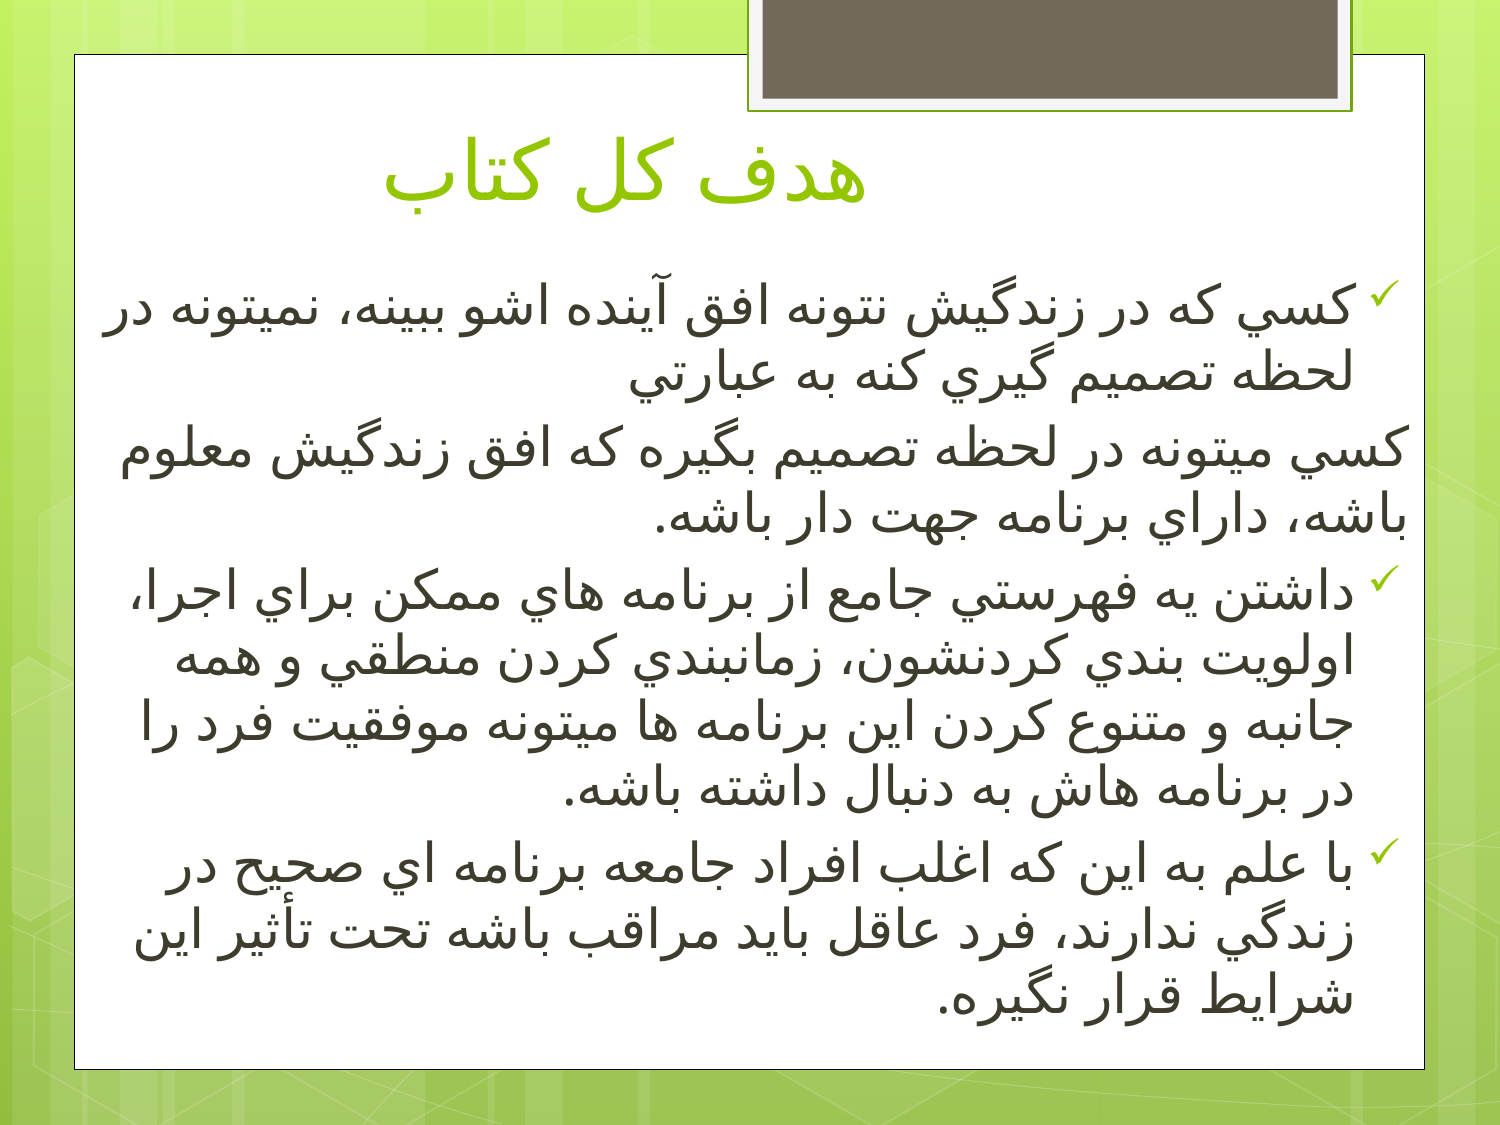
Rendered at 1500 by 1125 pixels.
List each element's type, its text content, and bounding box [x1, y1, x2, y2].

title هدف کل کتاب [50, 37, 1203, 225]
list کسي که در زندگيش نتونه افق آينده اشو ببينه، نميتونه در لحظه تصميم گيري کنه به عبارتي کسي ميتونه در لحظه تصميم بگيره که افق زندگيش معلوم باشه، داراي برنامه جهت دار باشه. داشتن يه فهرستي جامع از برنامه هاي ممکن براي اجرا، اولويت بندي کردنشون، زمانبندي کردن منطقي و همه جانبه و متنوع کردن اين برنامه ها ميتونه موفقيت فرد را در برنامه هاش به دنبال داشته باشه. با علم به اين که اغلب افراد جامعه برنامه اي صحيح در زندگي ندارند، فرد عاقل بايد مراقب باشه تحت تأثير اين شرايط قرار نگيره. [75, 262, 1425, 1038]
